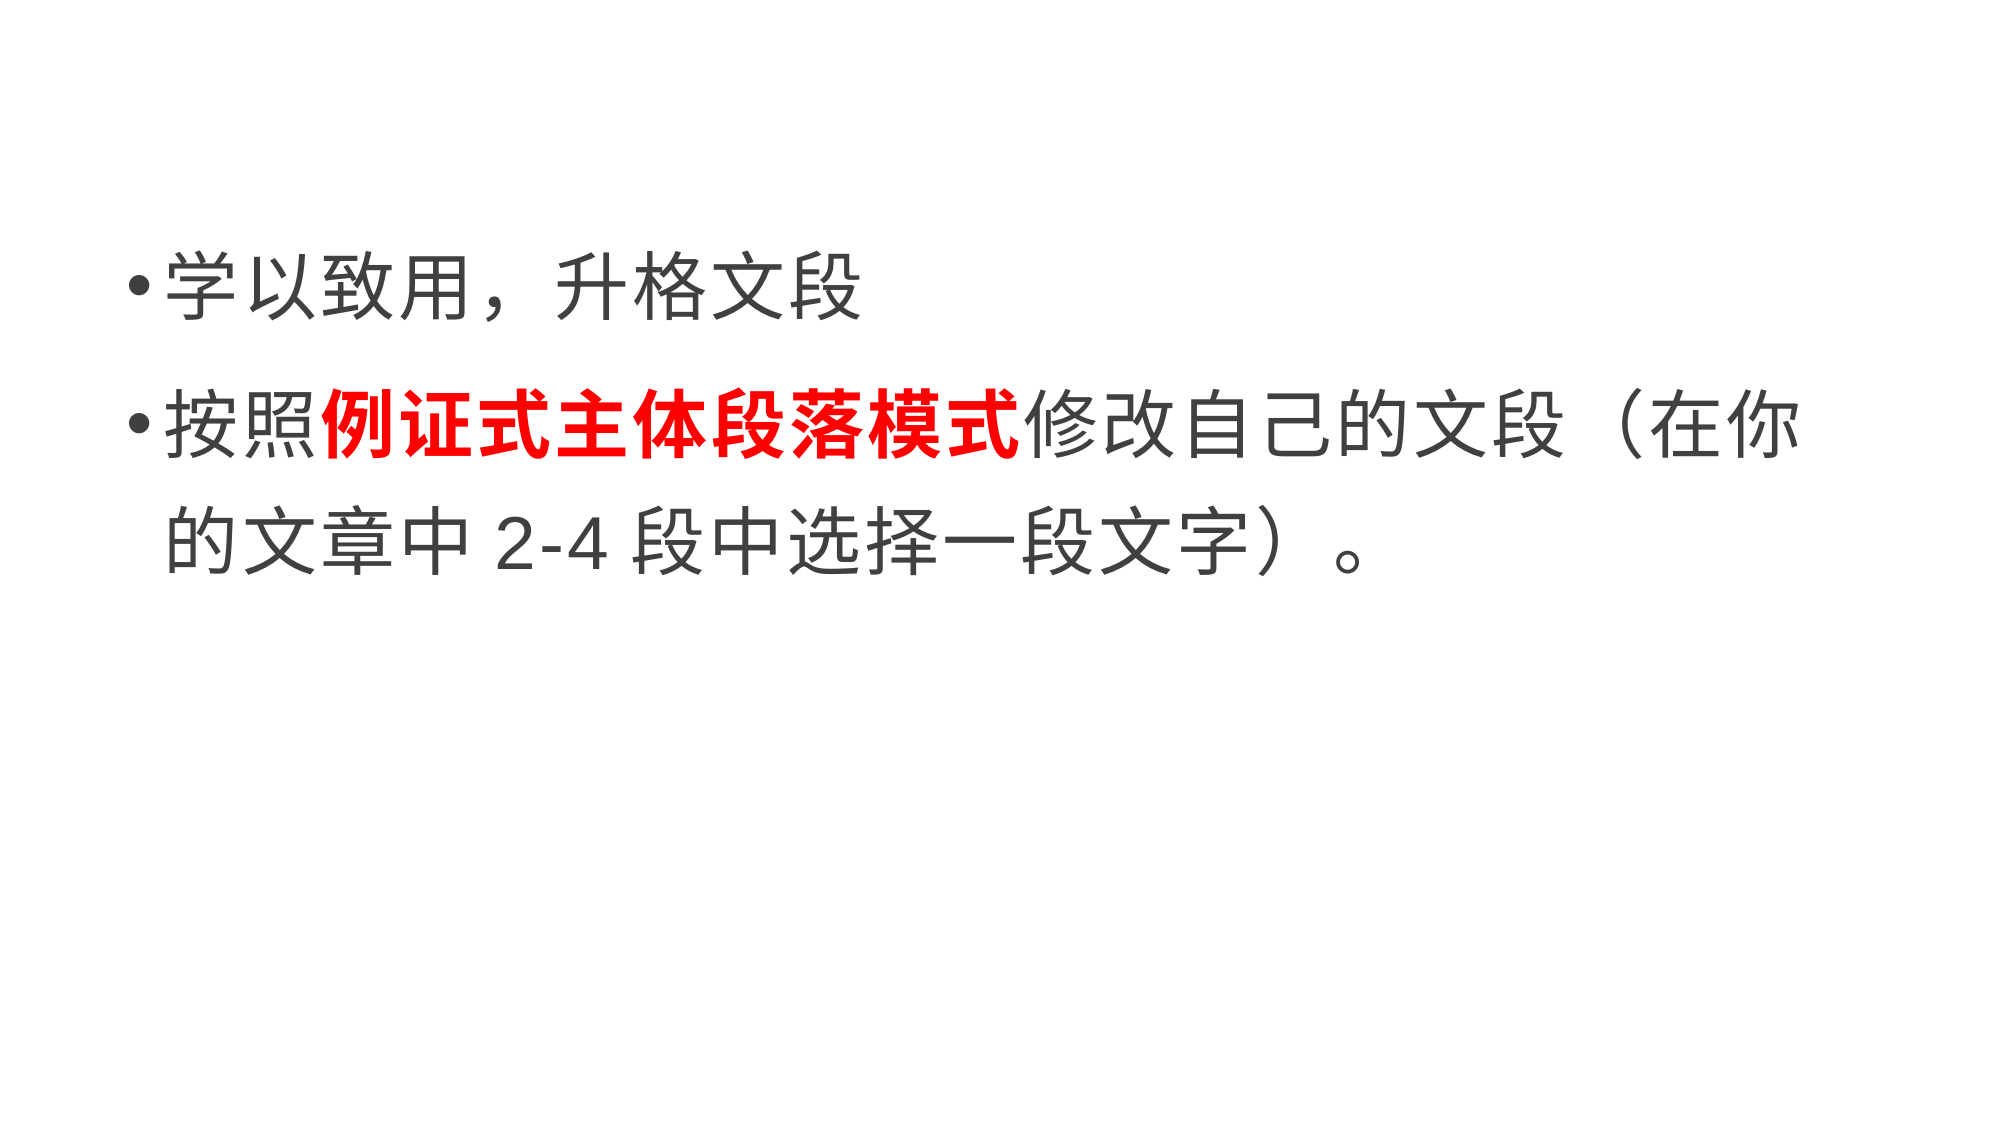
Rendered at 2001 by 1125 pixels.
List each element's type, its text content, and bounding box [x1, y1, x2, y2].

list 学以致用，升格文段 按照例证式主体段落模式修改自己的文段（在你的文章中2-4段中选择一段文字）。 [109, 212, 1891, 1040]
